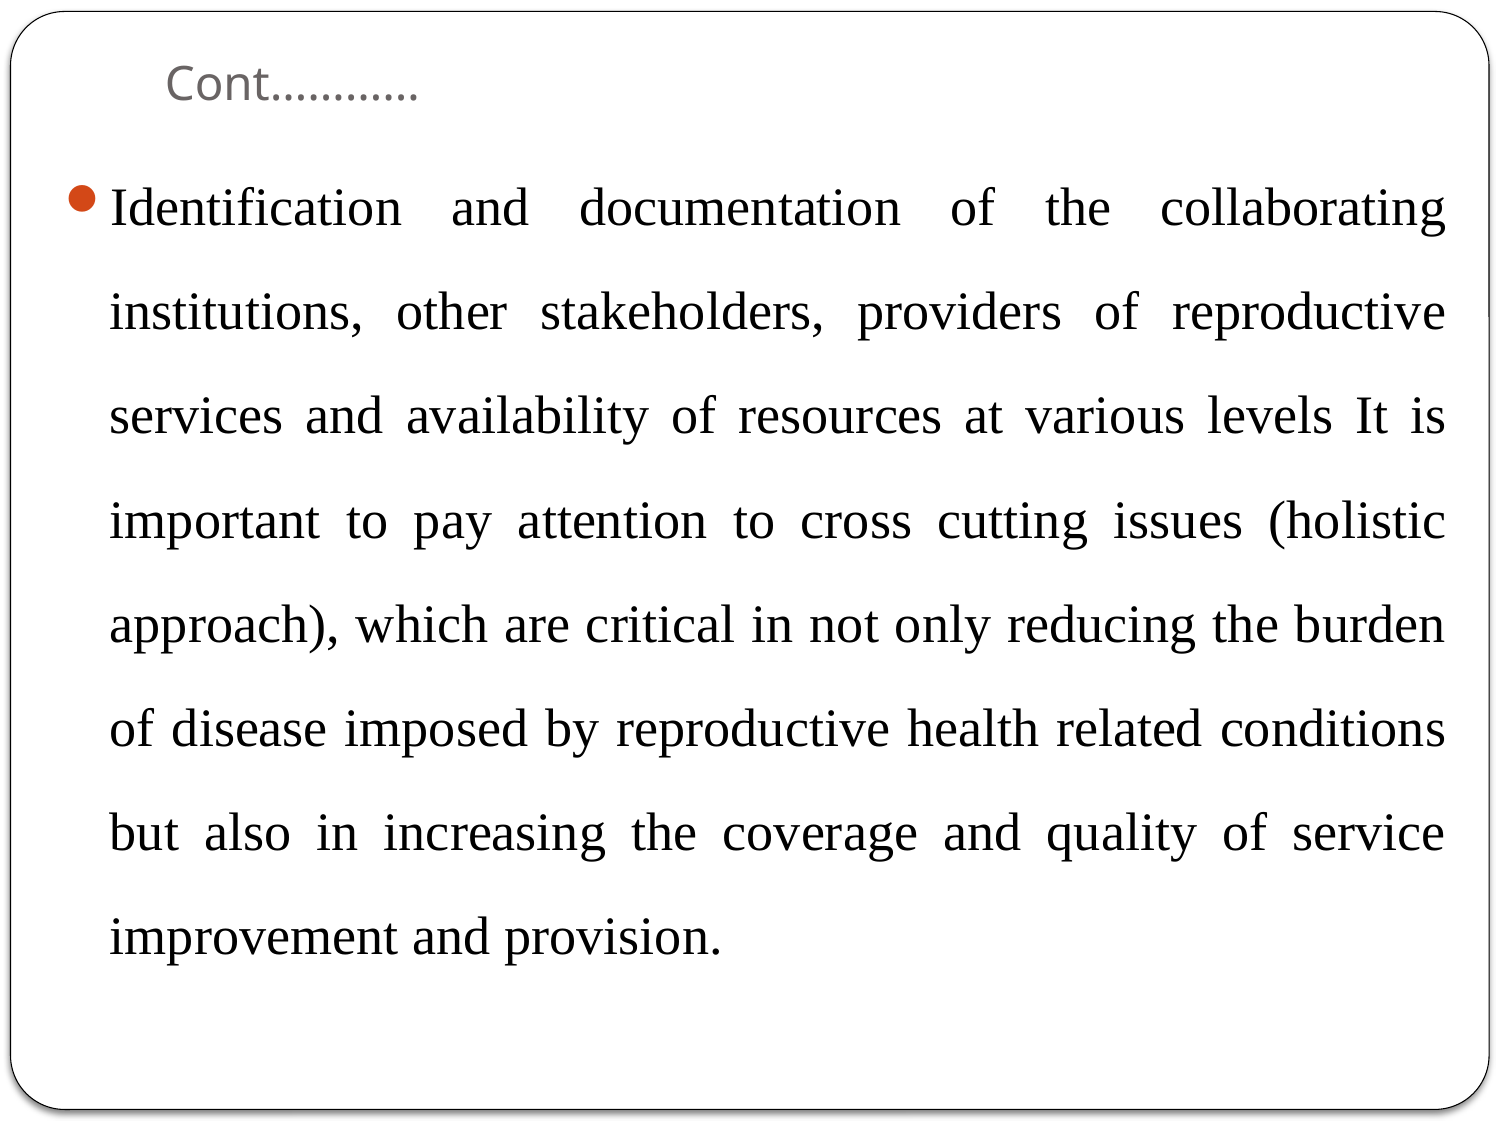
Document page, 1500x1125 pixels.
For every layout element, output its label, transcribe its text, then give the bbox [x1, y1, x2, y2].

list Identification and documentation of the collaborating institutions, other stakeholders, providers of reproductive services and availability of resources at various levels It is important to pay attention to cross cutting issues (holistic approach), which are critical in not only reducing the burden of disease imposed by reproductive health related conditions but also in increasing the coverage and quality of service improvement and provision. [50, 125, 1463, 1075]
title Cont………… [150, 45, 1425, 125]
